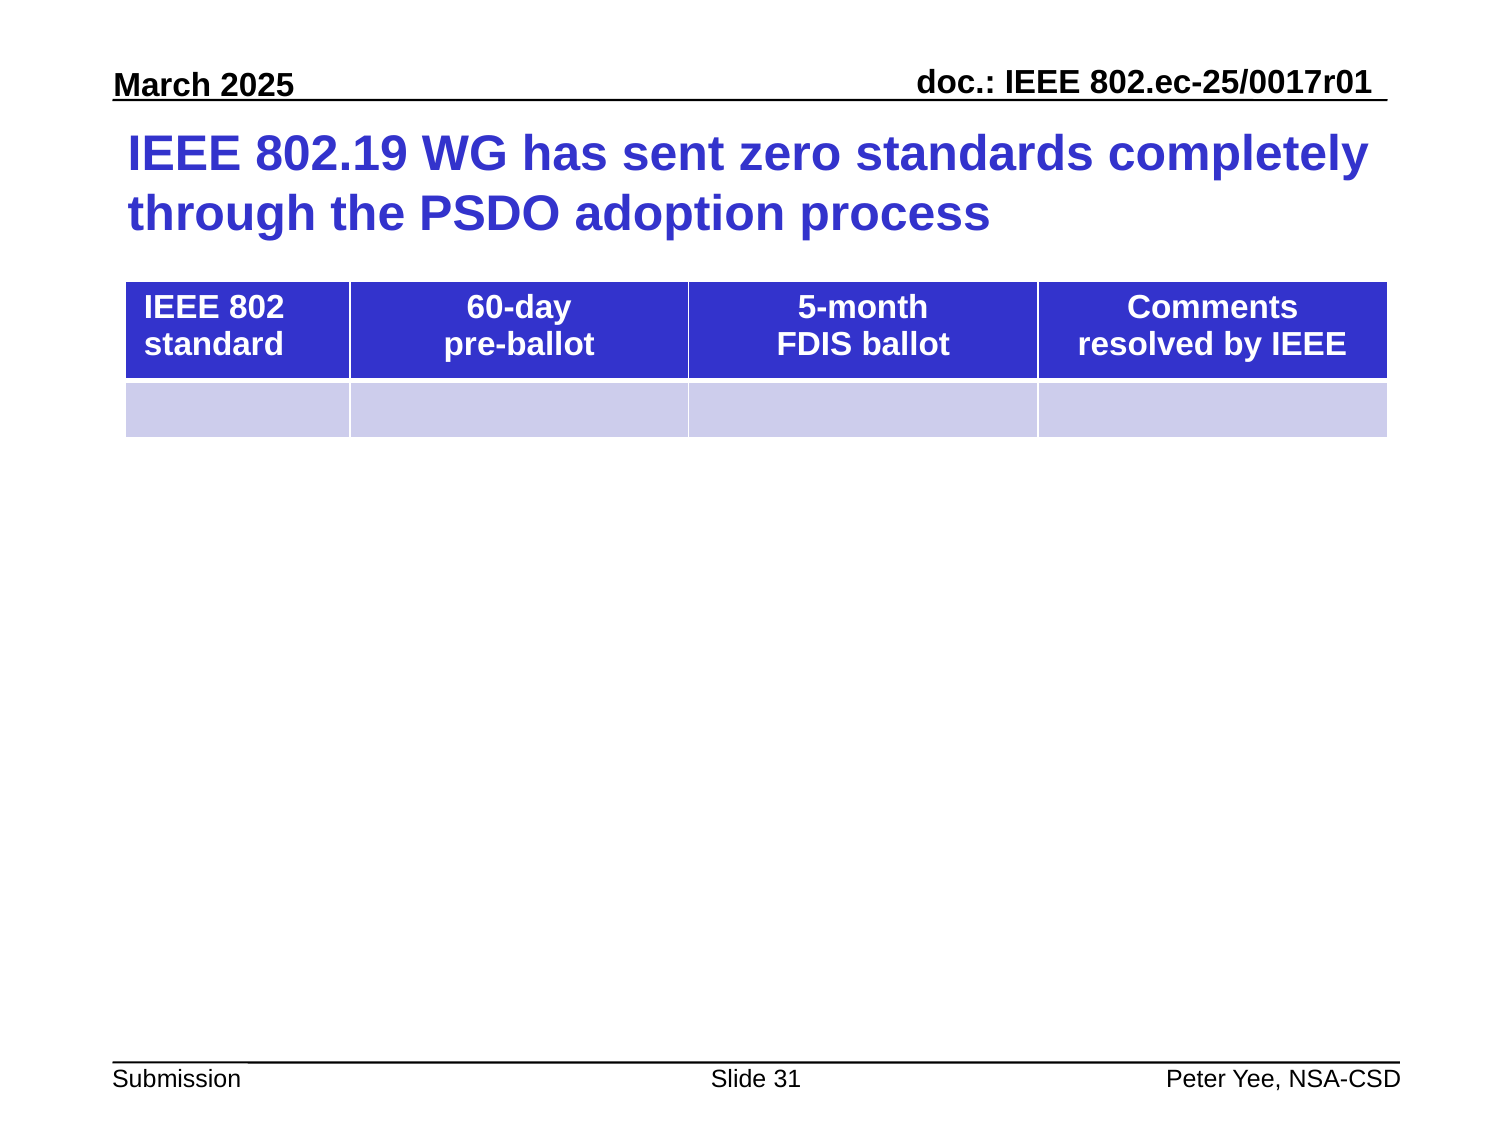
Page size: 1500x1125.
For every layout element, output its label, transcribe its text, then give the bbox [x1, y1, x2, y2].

slide_number Slide 31 [709, 1061, 803, 1093]
footer Peter Yee, NSA-CSD [1164, 1061, 1402, 1093]
table_header 60-day pre-ballot [351, 282, 688, 378]
title IEEE 802.19 WG has sent zero standards completely through the PSDO adoption process [112, 112, 1388, 288]
table_cell [689, 383, 1037, 437]
table_header IEEE 802 standard [126, 282, 349, 378]
table_cell [1039, 383, 1387, 437]
table_header 5-month FDIS ballot [689, 282, 1037, 378]
table_cell [351, 383, 688, 437]
table_cell [126, 383, 349, 437]
table_header Comments resolved by IEEE [1039, 282, 1387, 378]
